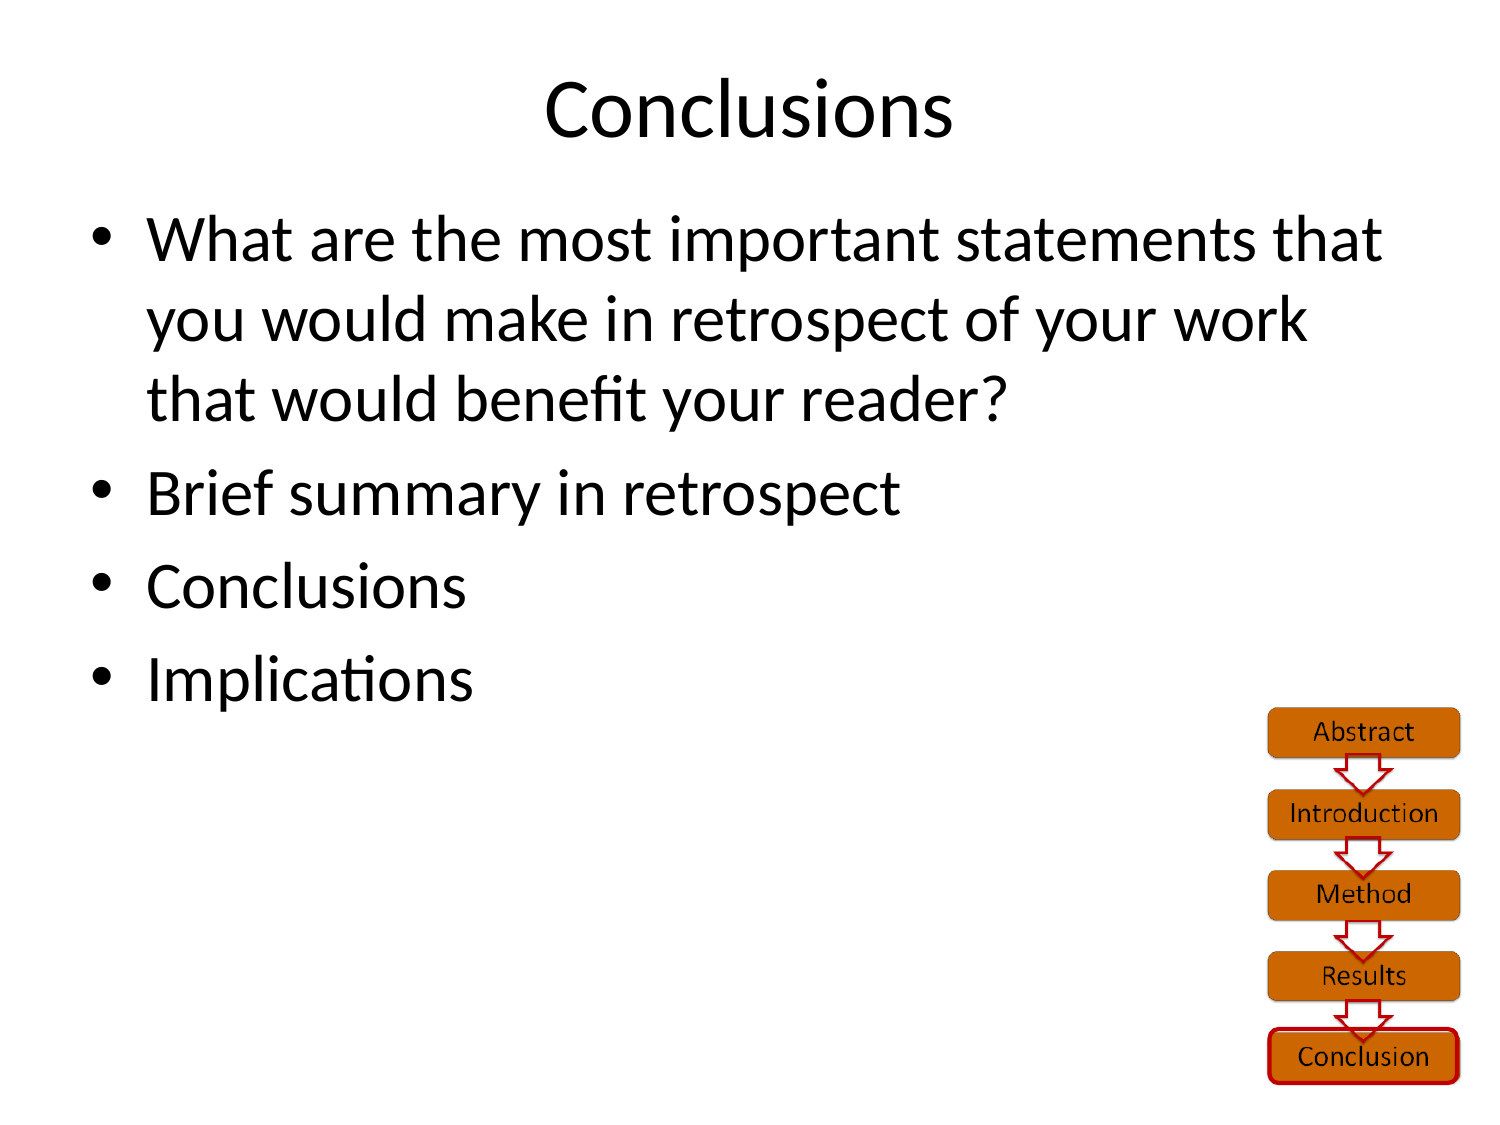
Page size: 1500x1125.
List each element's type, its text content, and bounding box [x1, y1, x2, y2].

title Conclusions [75, 45, 1425, 163]
picture [1264, 704, 1466, 1087]
list What are the most important statements that you would make in retrospect of your work that would benefit your reader? Brief summary in retrospect Conclusions Implications [75, 187, 1425, 1100]
